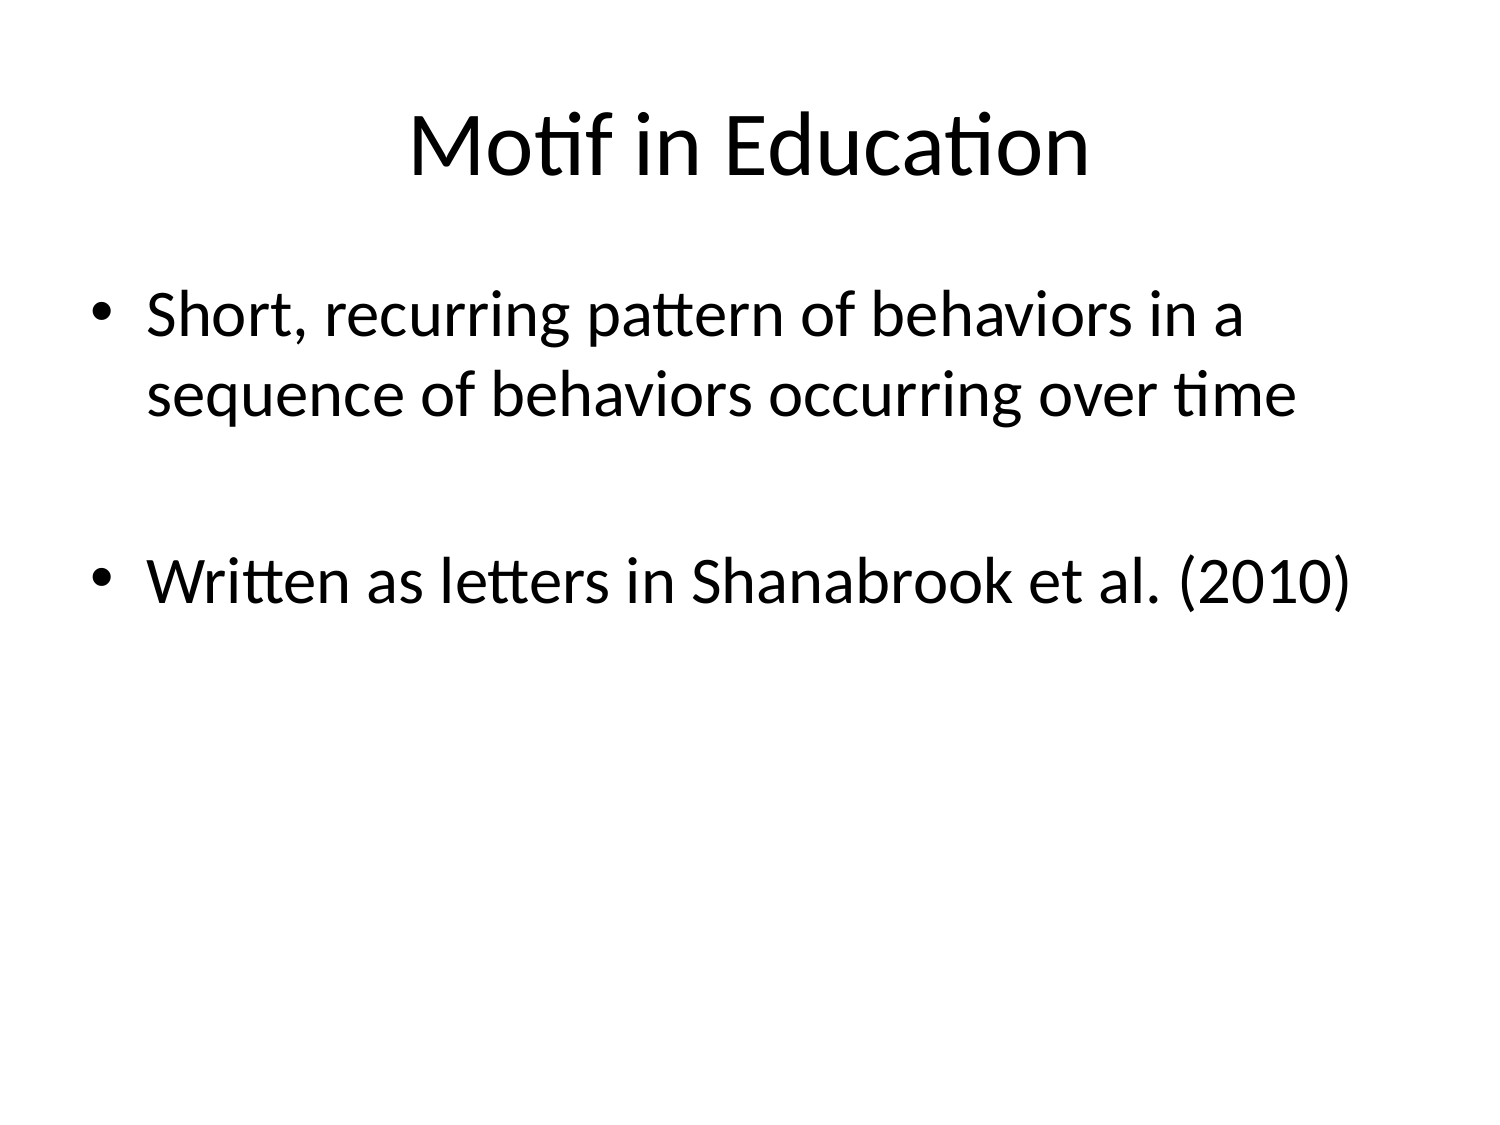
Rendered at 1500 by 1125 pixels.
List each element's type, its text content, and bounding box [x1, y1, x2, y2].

title Motif in Education [75, 45, 1425, 233]
list Short, recurring pattern of behaviors in a sequence of behaviors occurring over time Written as letters in Shanabrook et al. (2010) [75, 262, 1425, 1005]
